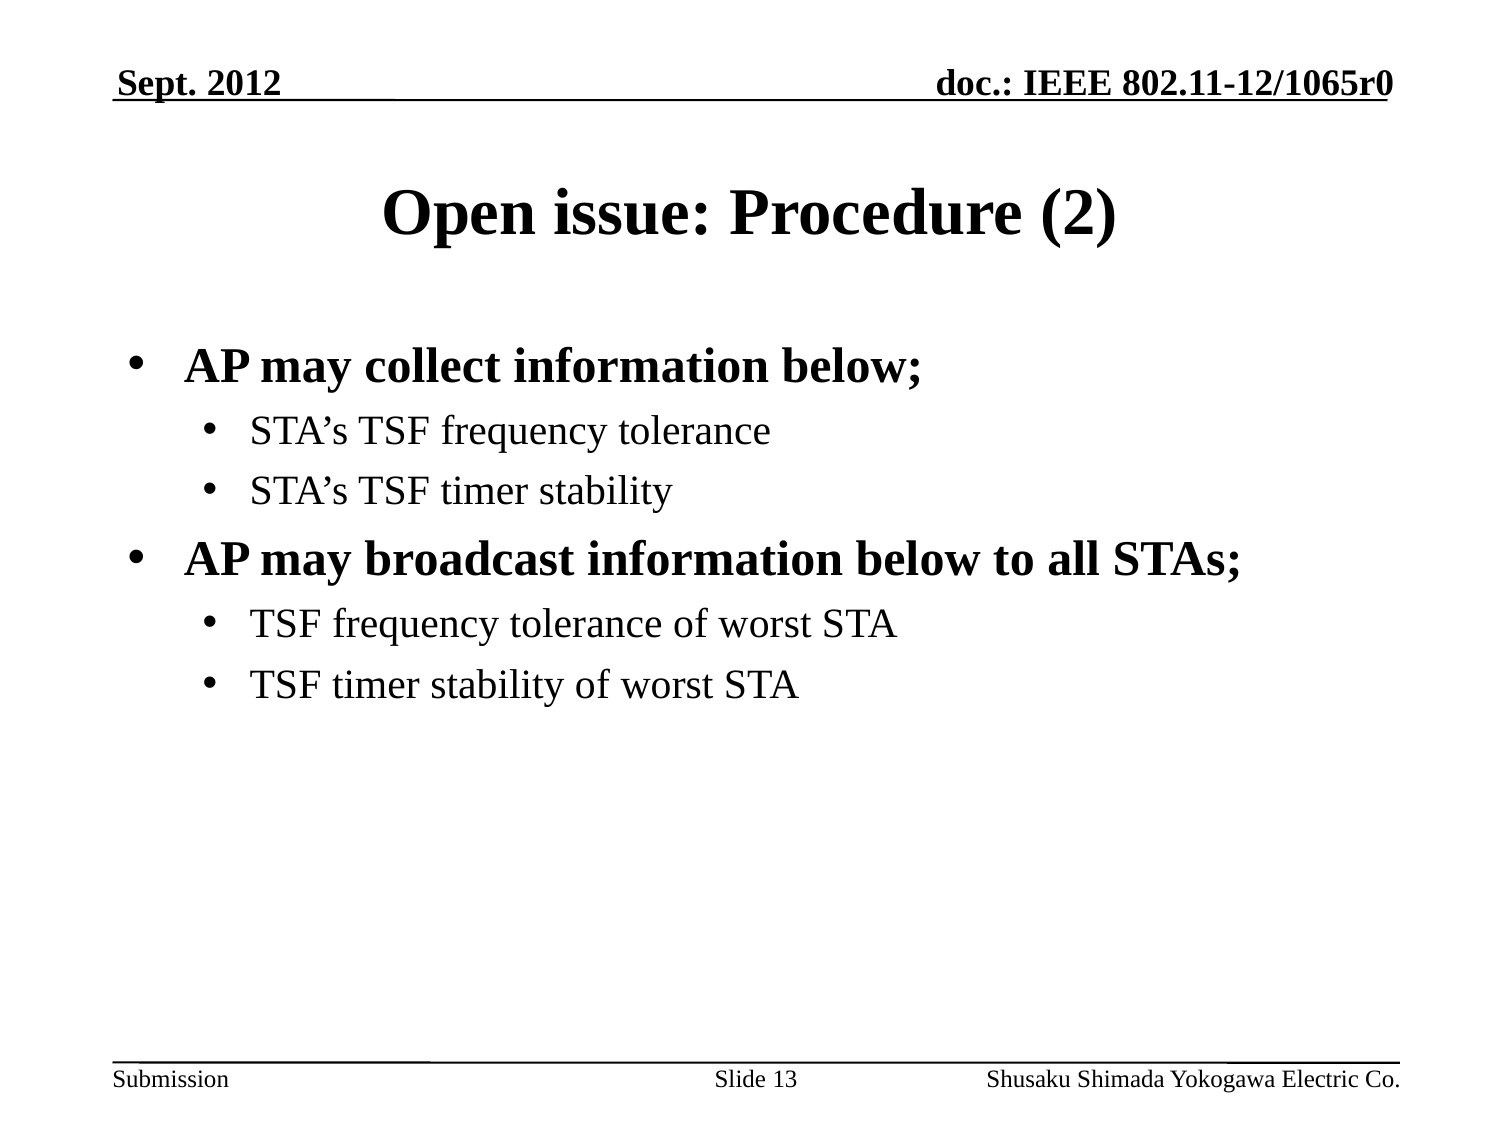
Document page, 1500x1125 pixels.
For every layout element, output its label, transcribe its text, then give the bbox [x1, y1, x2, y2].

list AP may collect information below; STA’s TSF frequency tolerance STA’s TSF timer stability AP may broadcast information below to all STAs; TSF frequency tolerance of worst STA TSF timer stability of worst STA [112, 324, 1388, 1016]
slide_number Slide 13 [712, 1061, 800, 1123]
title Open issue: Procedure (2) [112, 111, 1388, 303]
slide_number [116, 58, 507, 104]
footer Shusaku Shimada Yokogawa Electric Co. [950, 1061, 1402, 1095]
